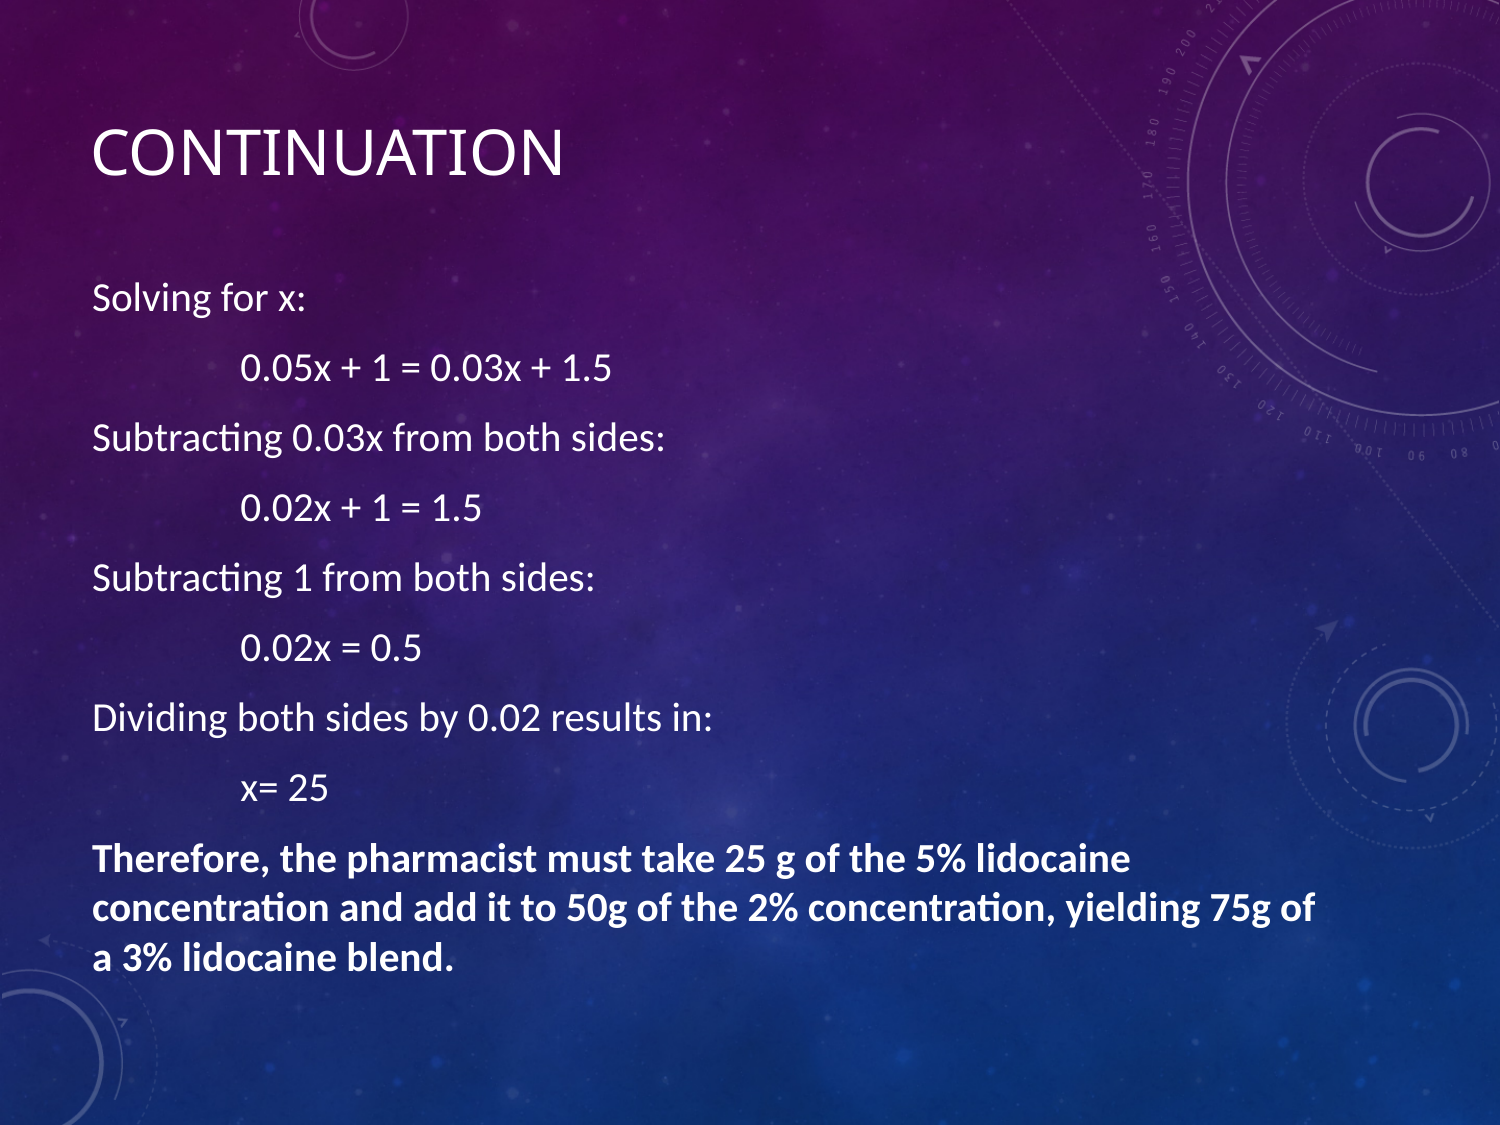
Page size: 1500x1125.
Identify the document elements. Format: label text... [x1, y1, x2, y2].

picture [0, 0, 1500, 1125]
list Solving for x: 0.05x + 1 = 0.03x + 1.5 Subtracting 0.03x from both sides: 0.02x + 1 = 1.5 Subtracting 1 from both sides: 0.02x = 0.5 Dividing both sides by 0.02 results in: x= 25 Therefore, the pharmacist must take 25 g of the 5% lidocaine concentration and add it to 50g of the 2% concentration, yielding 75g of a 3% lidocaine blend. [77, 262, 1352, 1013]
title Continuation [75, 99, 588, 200]
